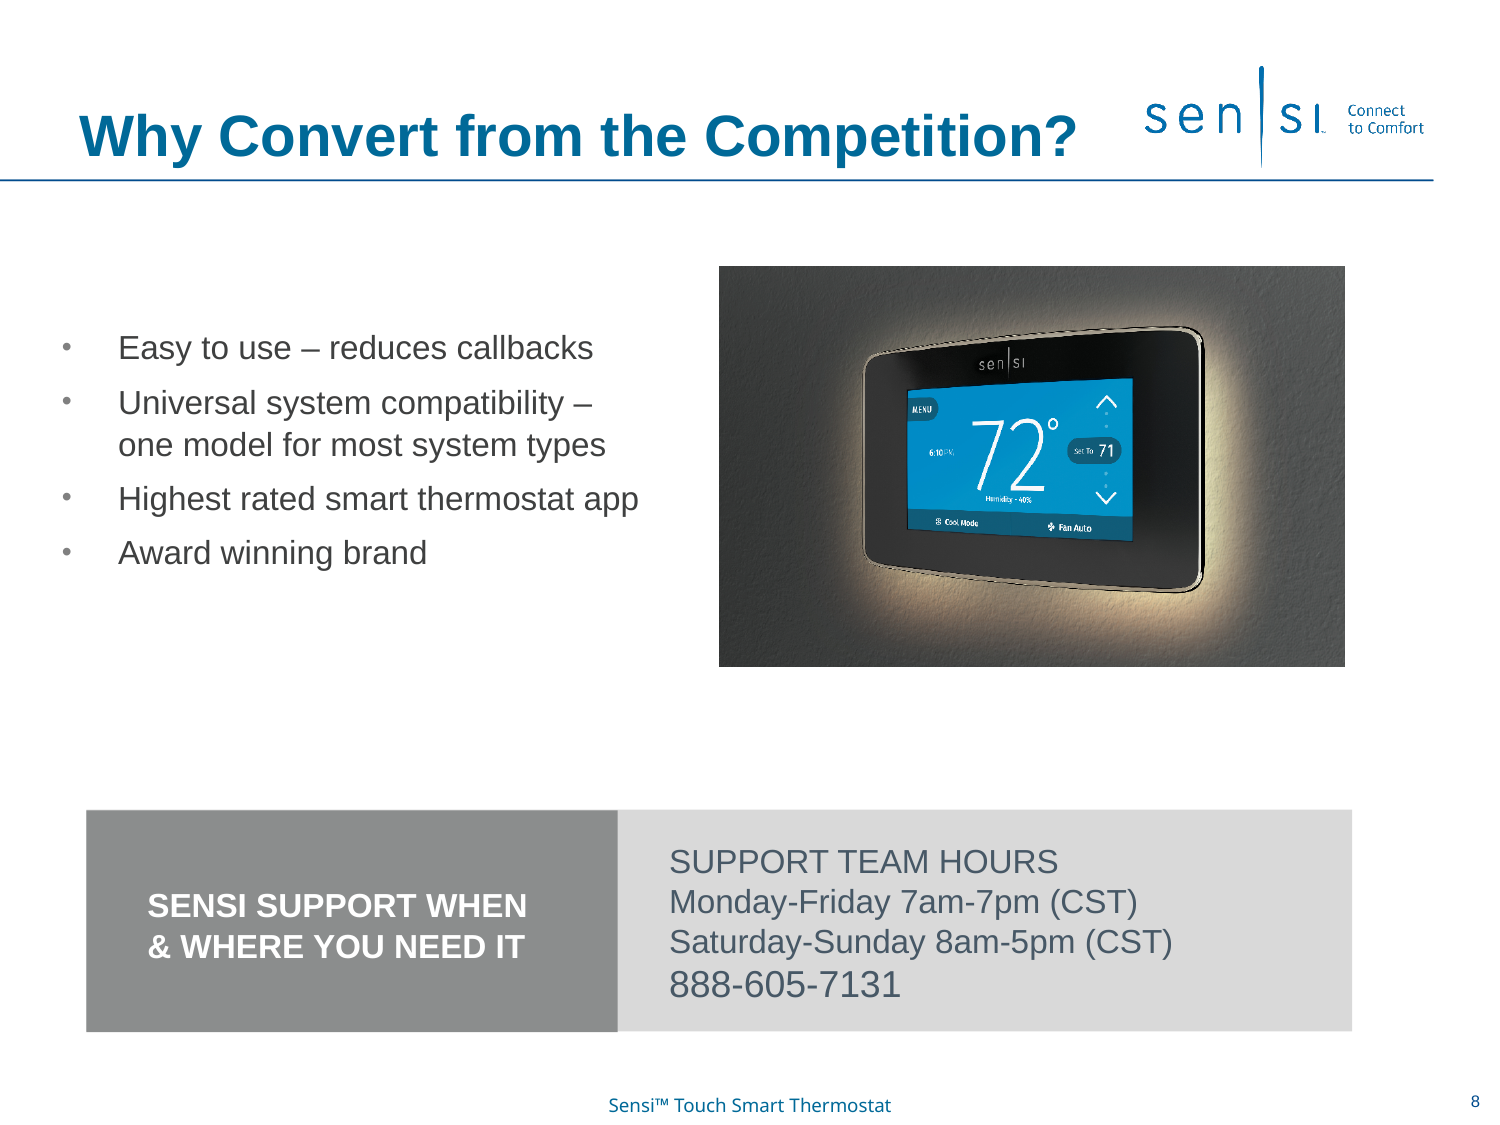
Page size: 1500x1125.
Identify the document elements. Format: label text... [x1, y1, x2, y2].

picture [1144, 65, 1425, 168]
text_box [86, 810, 618, 1033]
title Why Convert from the Competition? [64, 20, 1436, 177]
text_box Easy to use – reduces callbacks Universal system compatibility – one model for most system types Highest rated smart thermostat app Award winning brand [47, 294, 713, 667]
text_box Support team hours Monday-Friday 7am-7pm (CST) Saturday-Sunday 8am-5pm (CST) 888-605-7131 [654, 832, 1334, 1013]
text_box [86, 809, 1353, 1032]
picture [719, 266, 1345, 667]
text_box SENSI SUPPORT WHEN & WHERE YOU NEED IT [132, 874, 591, 973]
